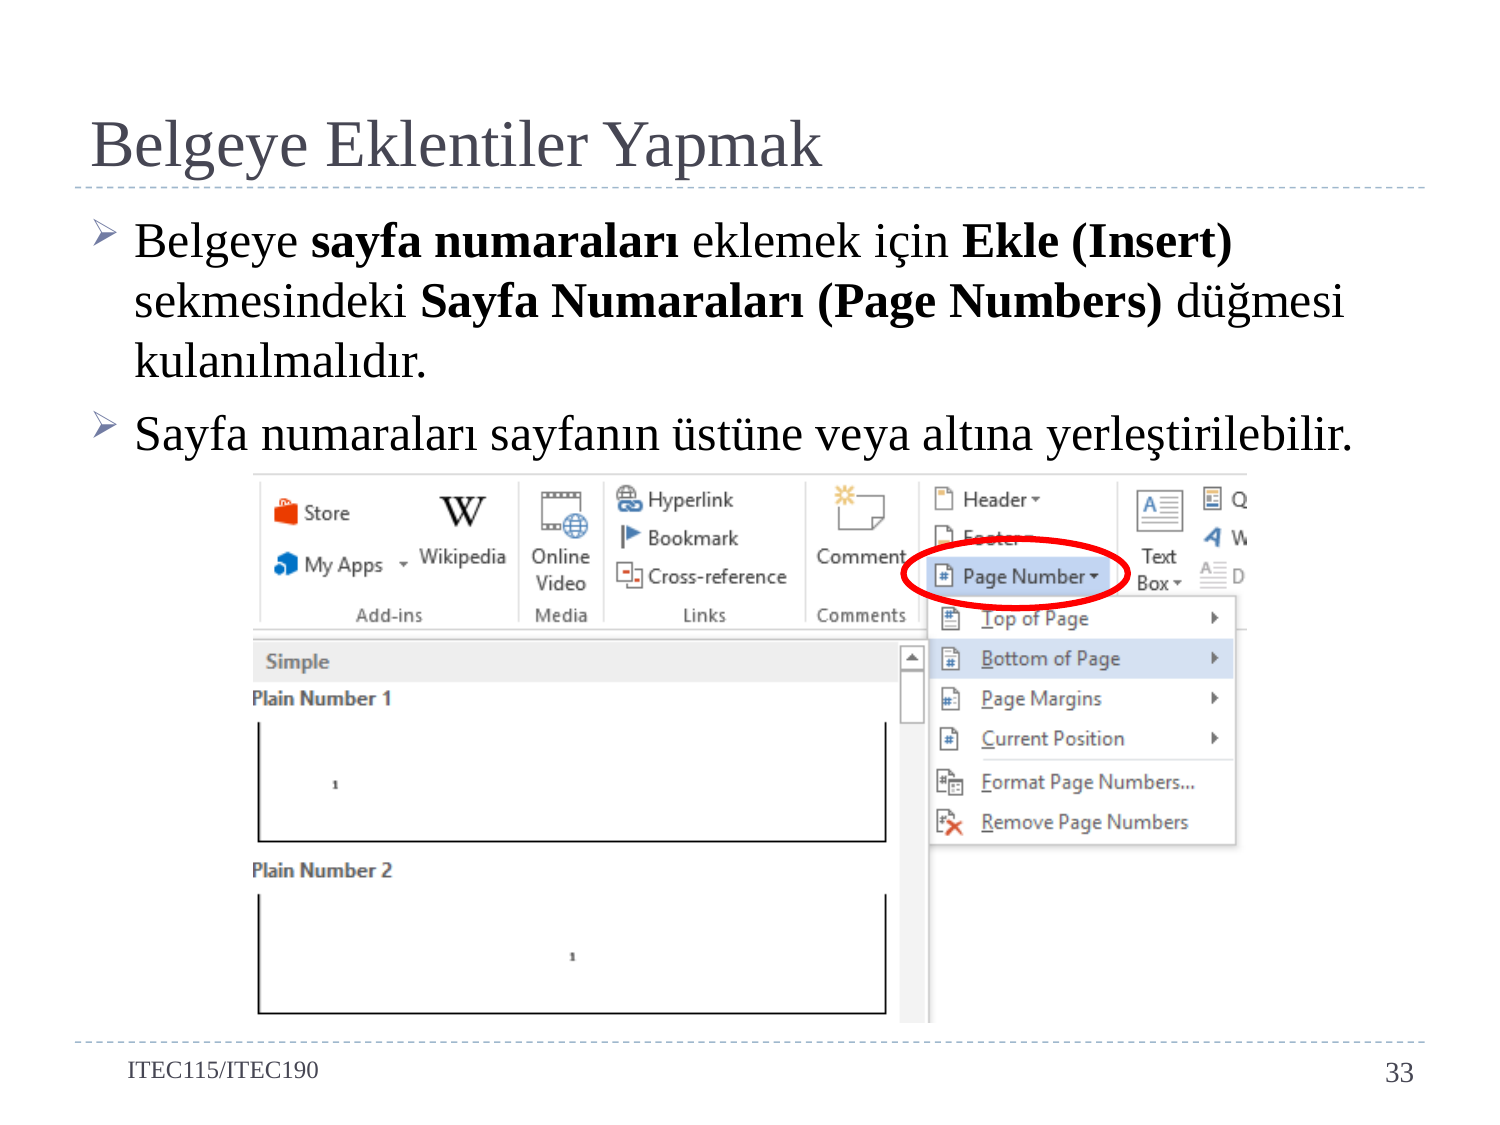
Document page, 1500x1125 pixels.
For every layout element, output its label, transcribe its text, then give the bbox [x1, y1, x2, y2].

slide_number 33 [1352, 1045, 1430, 1106]
title Belgeye Eklentiler Yapmak [75, 24, 1425, 188]
picture [253, 467, 1247, 1023]
footer ITEC115/ITEC190 [112, 1045, 1352, 1106]
list Belgeye sayfa numaraları eklemek için Ekle (Insert) sekmesindeki Sayfa Numaraları (Page Numbers) düğmesi kulanılmalıdır. Sayfa numaraları sayfanın üstüne veya altına yerleştirilebilir. [75, 200, 1425, 1010]
